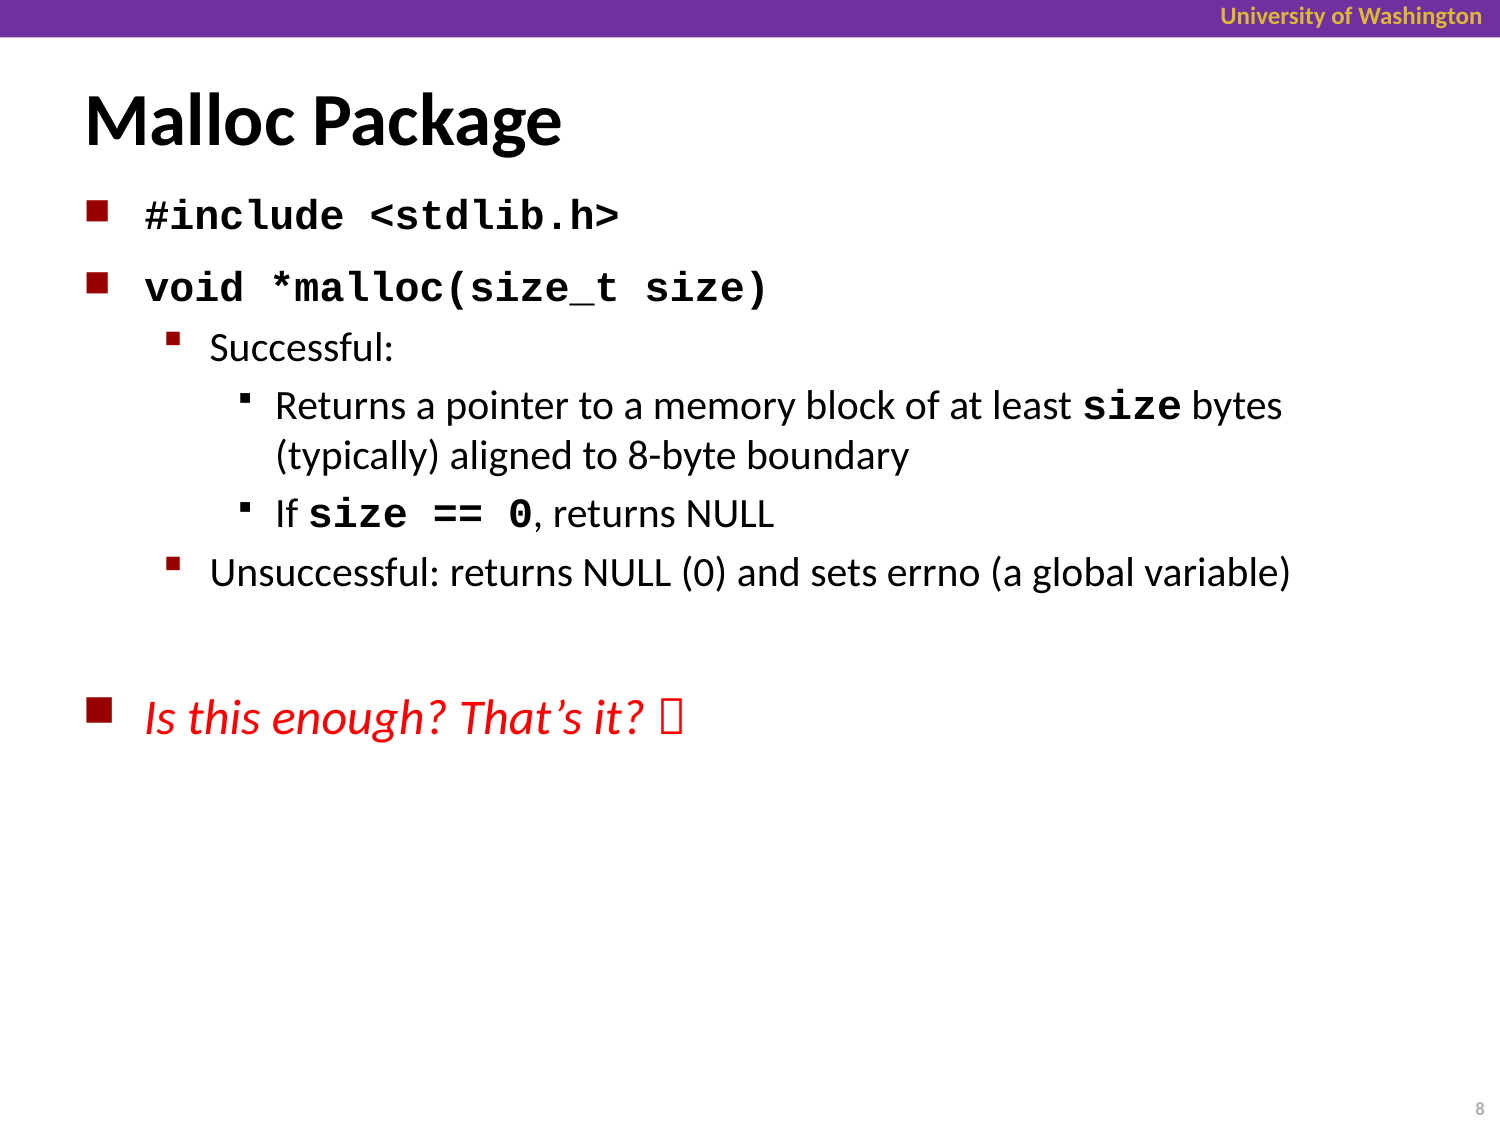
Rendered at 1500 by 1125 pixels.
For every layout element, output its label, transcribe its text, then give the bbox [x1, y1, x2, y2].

title Malloc Package [69, 68, 1045, 163]
slide_number 8 [1400, 1077, 1500, 1125]
list #include <stdlib.h> void *malloc(size_t size) Successful: Returns a pointer to a memory block of at least size bytes (typically) aligned to 8-byte boundary If size == 0, returns NULL Unsuccessful: returns NULL (0) and sets errno (a global variable) Is this enough? That’s it?  [72, 184, 1488, 1085]
